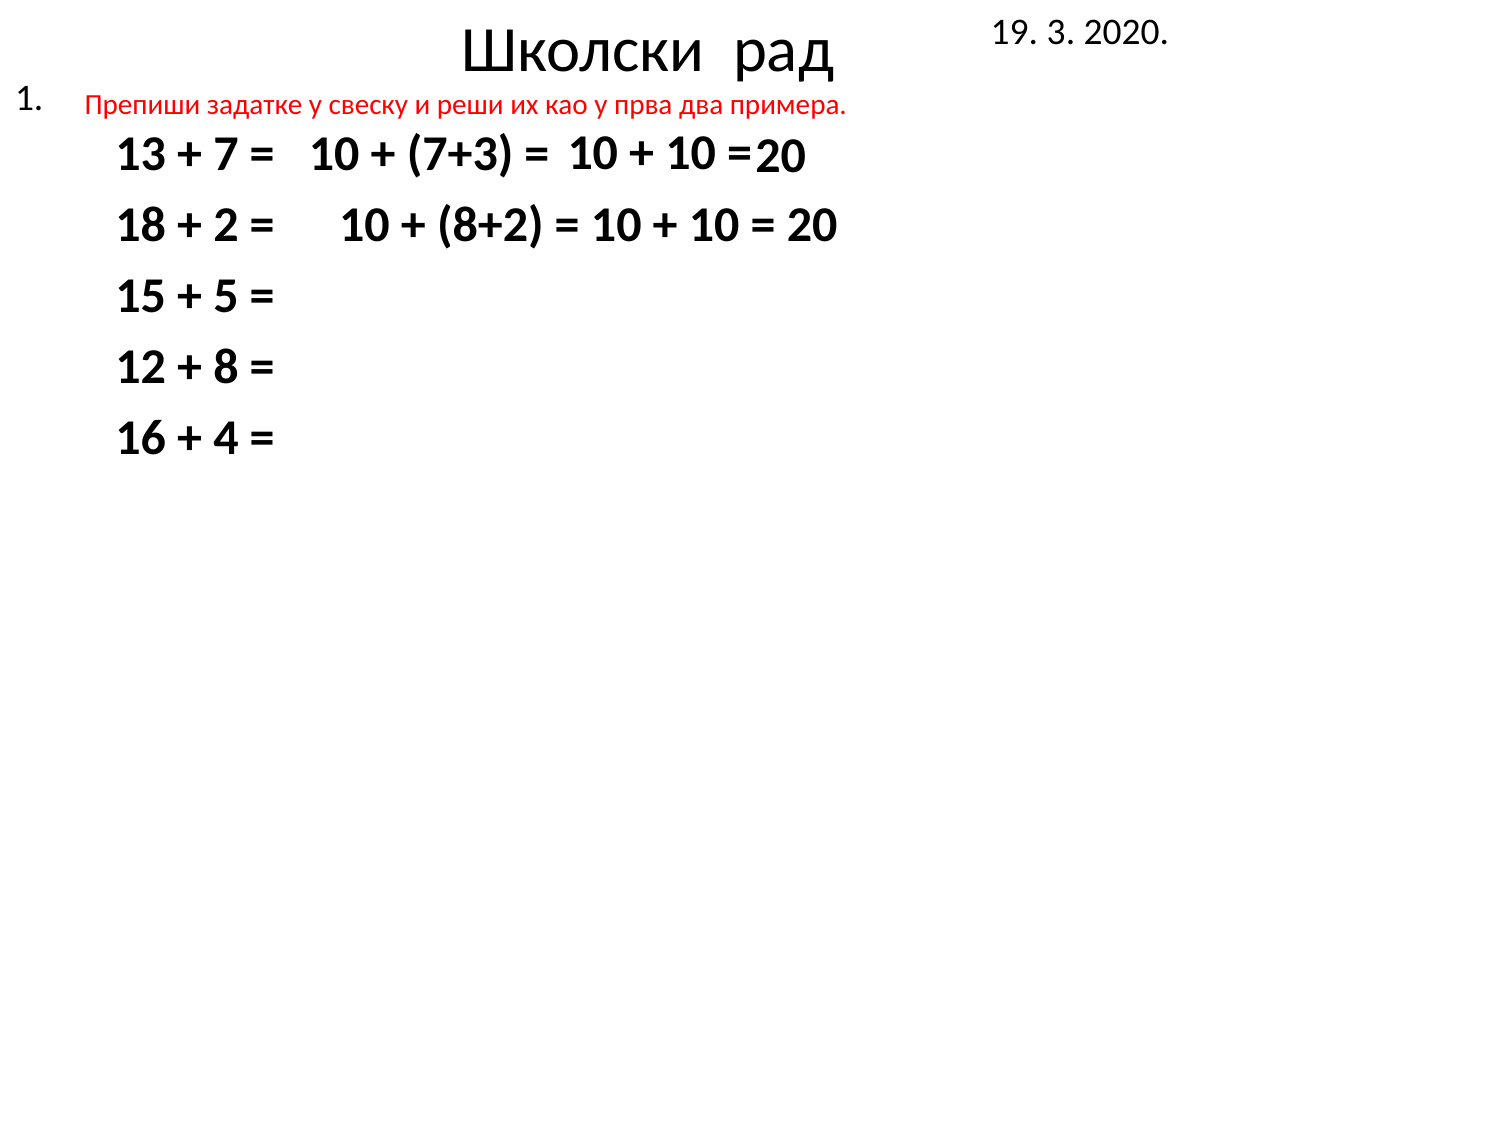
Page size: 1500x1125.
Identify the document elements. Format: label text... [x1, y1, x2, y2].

text_box 10 + 10 = [552, 128, 740, 184]
text_box 1. [0, 65, 59, 126]
text_box 20 [740, 128, 821, 184]
text_box Школски рад [446, 0, 850, 78]
text_box 10 + (8+2) = 10 + 10 = 20 [324, 184, 853, 260]
text_box 16 + 4 = [100, 397, 290, 472]
text_box 13 + 7 = [100, 128, 290, 184]
text_box Препиши задатке у свеску и реши их као у прва два примера. [69, 78, 893, 128]
text_box 19. 3. 2020. [975, 0, 1185, 60]
text_box 18 + 2 = [100, 184, 290, 255]
text_box 15 + 5 = [100, 255, 290, 326]
text_box 10 + (7+3) = [294, 128, 552, 189]
text_box 12 + 8 = [100, 326, 290, 397]
